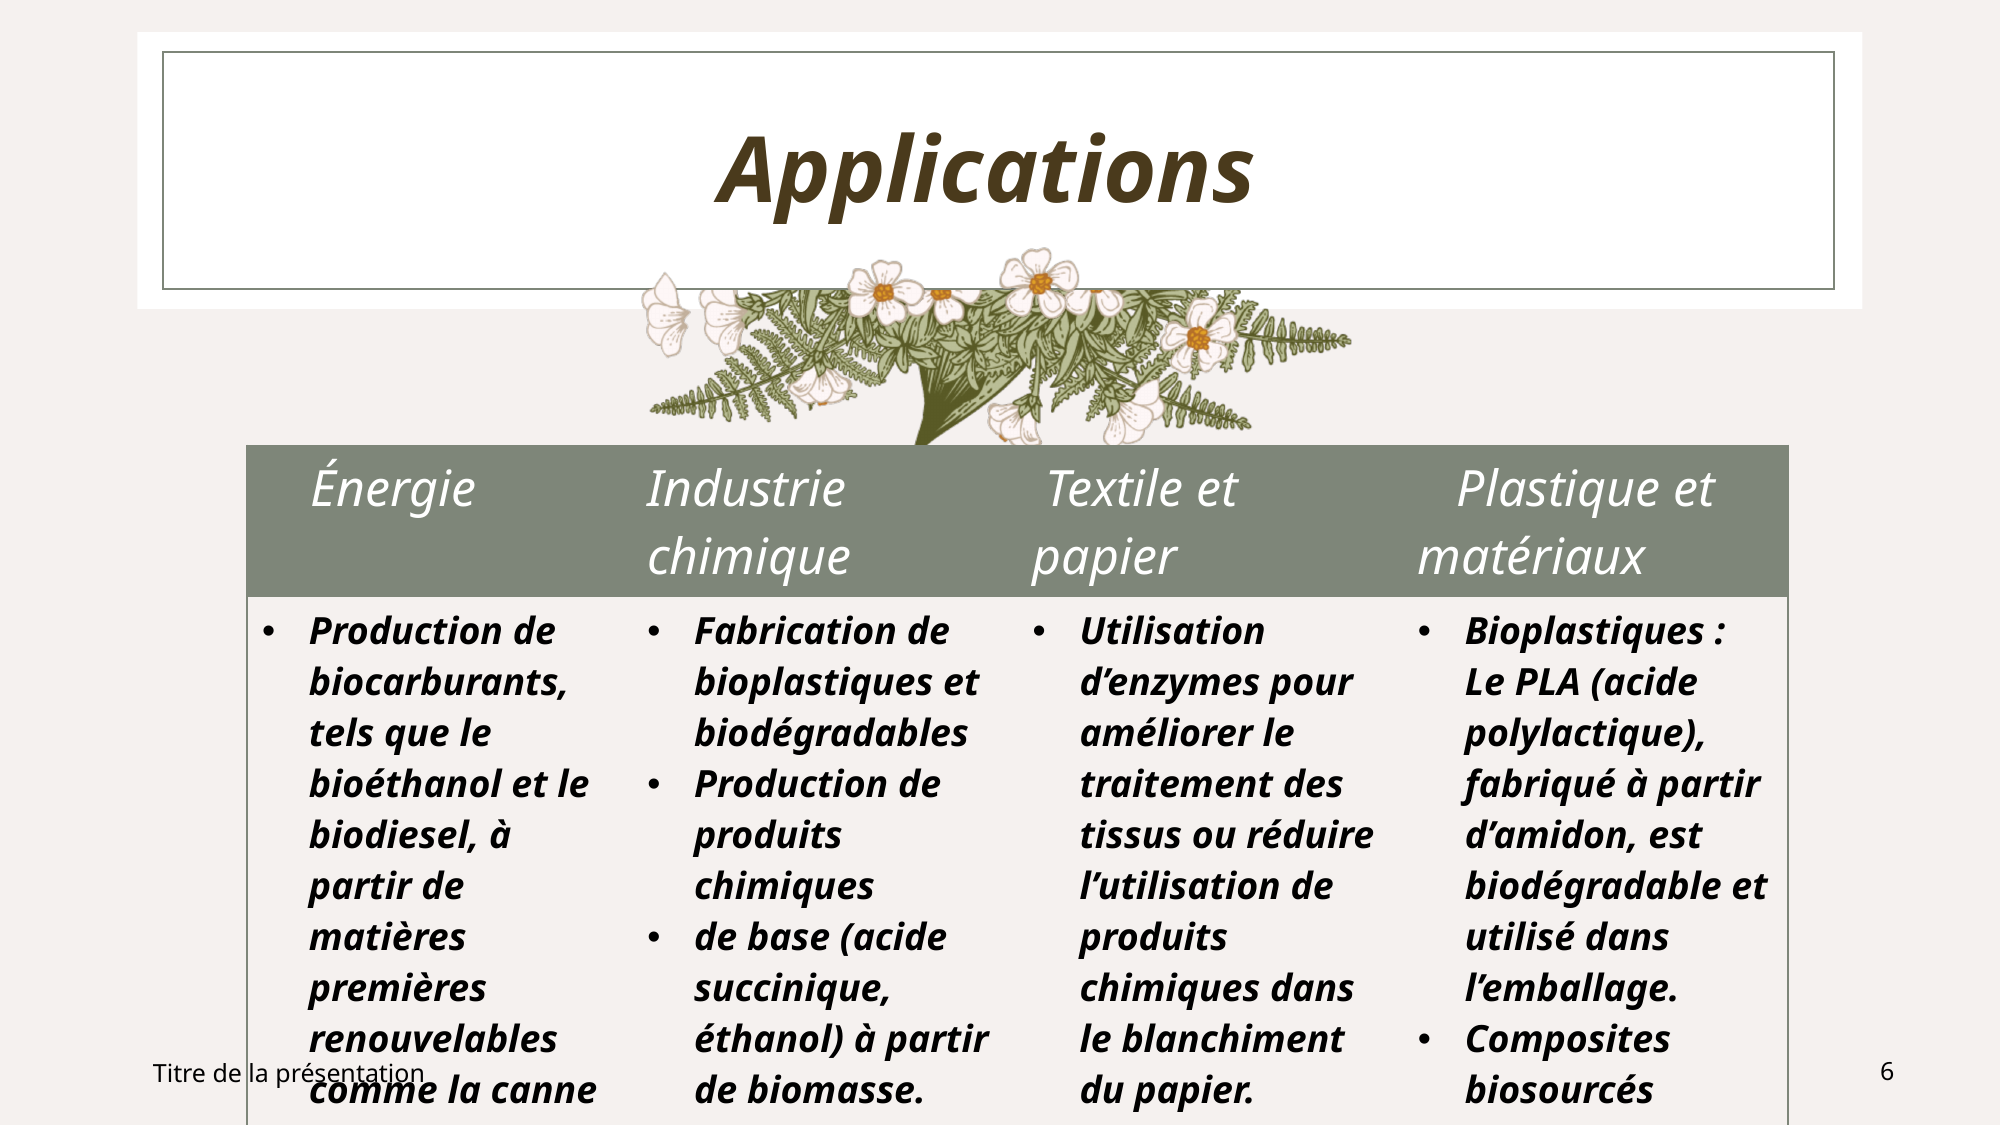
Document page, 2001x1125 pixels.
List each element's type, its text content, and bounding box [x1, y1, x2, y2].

table_cell Production de biocarburants, tels que le bioéthanol et le biodiesel, à partir de matières premières renouvelables comme la canne à sucre ou les déchets agricoles. [248, 597, 632, 1125]
table_cell Bioplastiques : Le PLA (acide polylactique), fabriqué à partir d’amidon, est biodégradable et utilisé dans l’emballage. Composites biosourcés [1403, 597, 1787, 1125]
table_cell Fabrication de bioplastiques et biodégradables Production de produits chimiques de base (acide succinique, éthanol) à partir de biomasse. [632, 597, 1018, 1125]
table_cell Utilisation d’enzymes pour améliorer le traitement des tissus ou réduire l’utilisation de produits chimiques dans le blanchiment du papier. [1018, 597, 1403, 1125]
footer Titre de la présentation [138, 1042, 246, 1103]
title Applications [137, 79, 1863, 266]
slide_number 6 [1789, 1042, 1910, 1103]
picture [635, 266, 1361, 445]
table_header Énergie [248, 446, 632, 597]
table_header Industrie chimique [632, 446, 1018, 597]
table_header Plastique et matériaux [1403, 446, 1787, 597]
table_header Textile et papier [1018, 446, 1403, 597]
